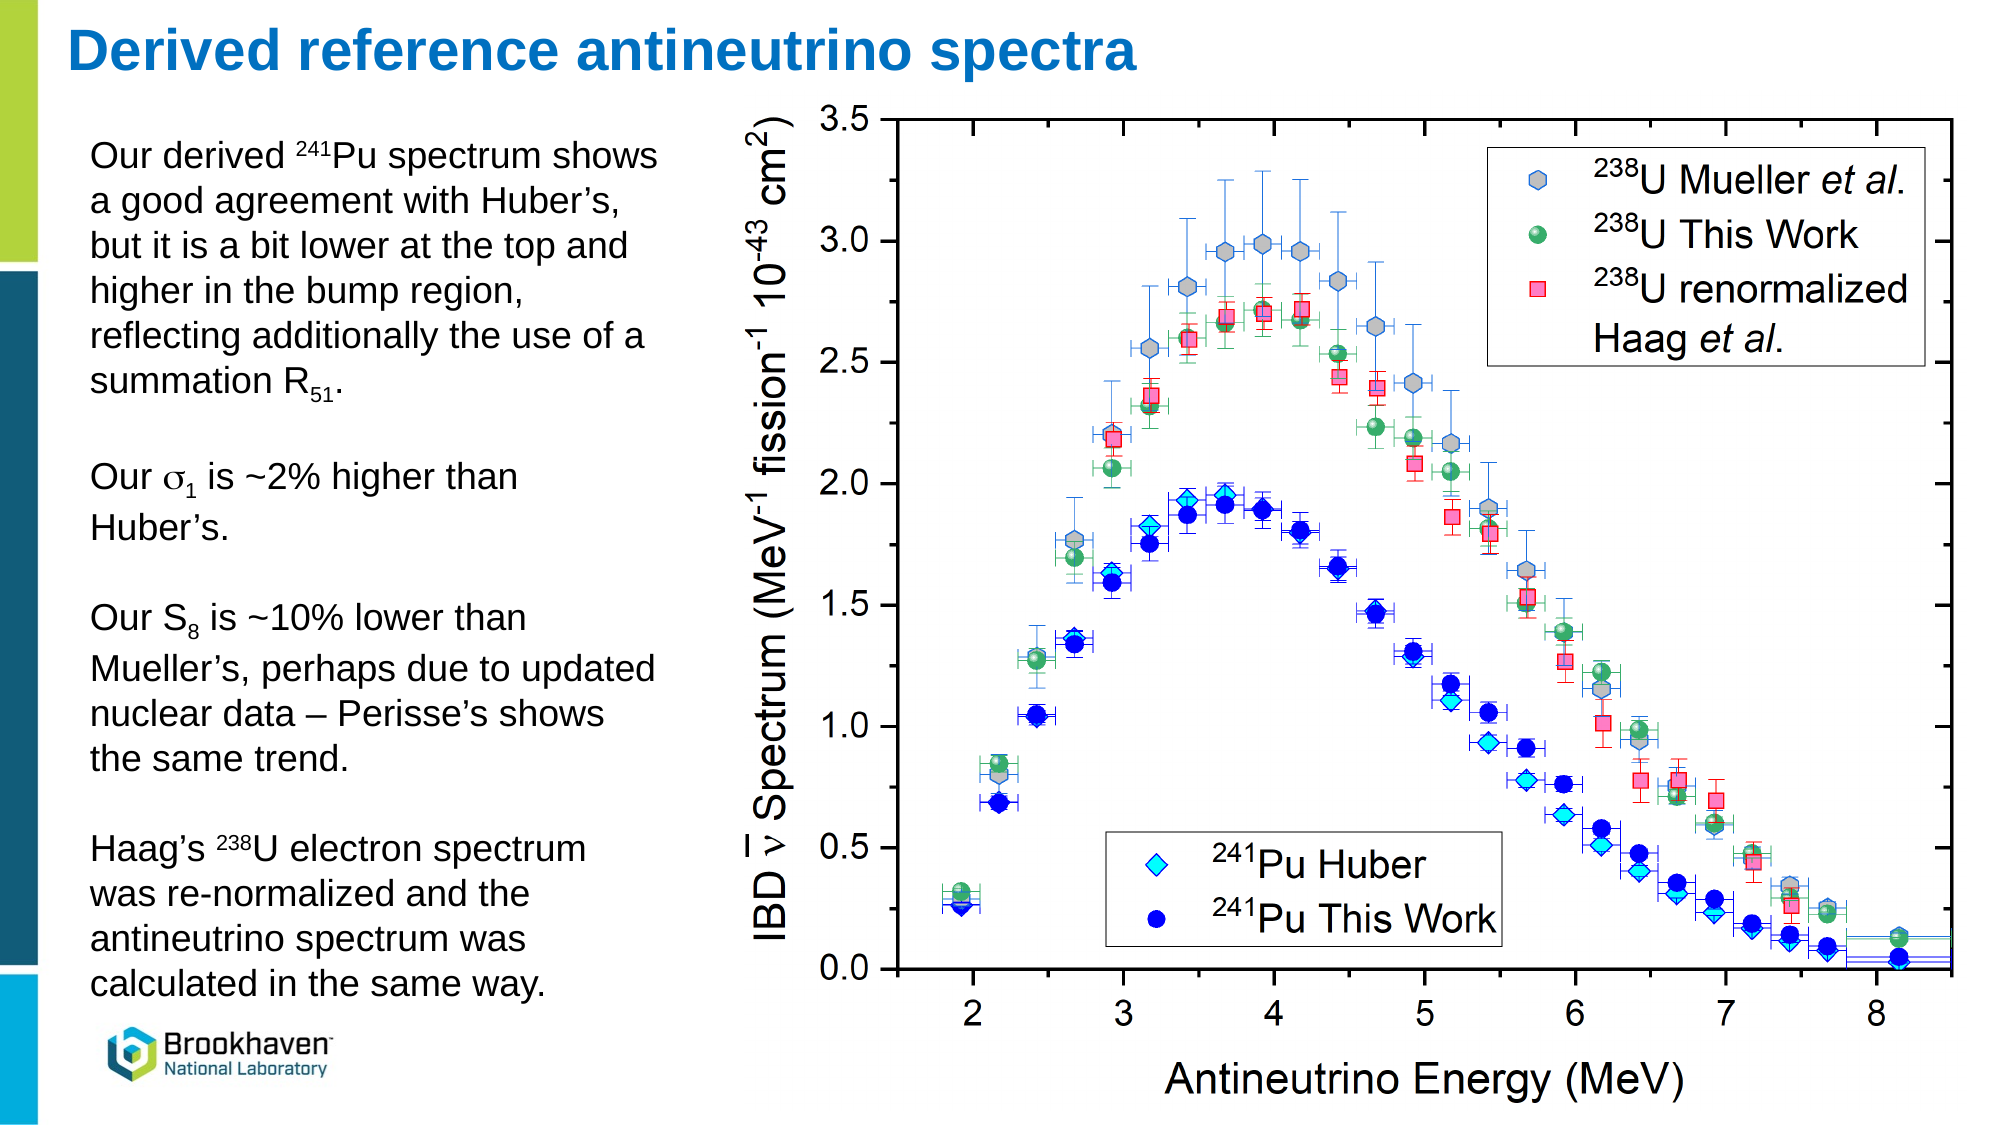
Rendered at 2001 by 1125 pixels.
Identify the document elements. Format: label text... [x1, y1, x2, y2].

text_box Our derived 241Pu spectrum shows a good agreement with Huber’s, but it is a bit lower at the top and higher in the bump region, reflecting additionally the use of a summation R51. Our s1 is ~2% higher than Huber’s. Our S8 is ~10% lower than Mueller’s, perhaps due to updated nuclear data – Perisse’s shows the same trend. Haag’s 238U electron spectrum was re-normalized and the antineutrino spectrum was calculated in the same way. [74, 123, 678, 1012]
text_box Derived reference antineutrino spectra [53, 4, 1302, 90]
picture [0, 0, 2001, 1125]
